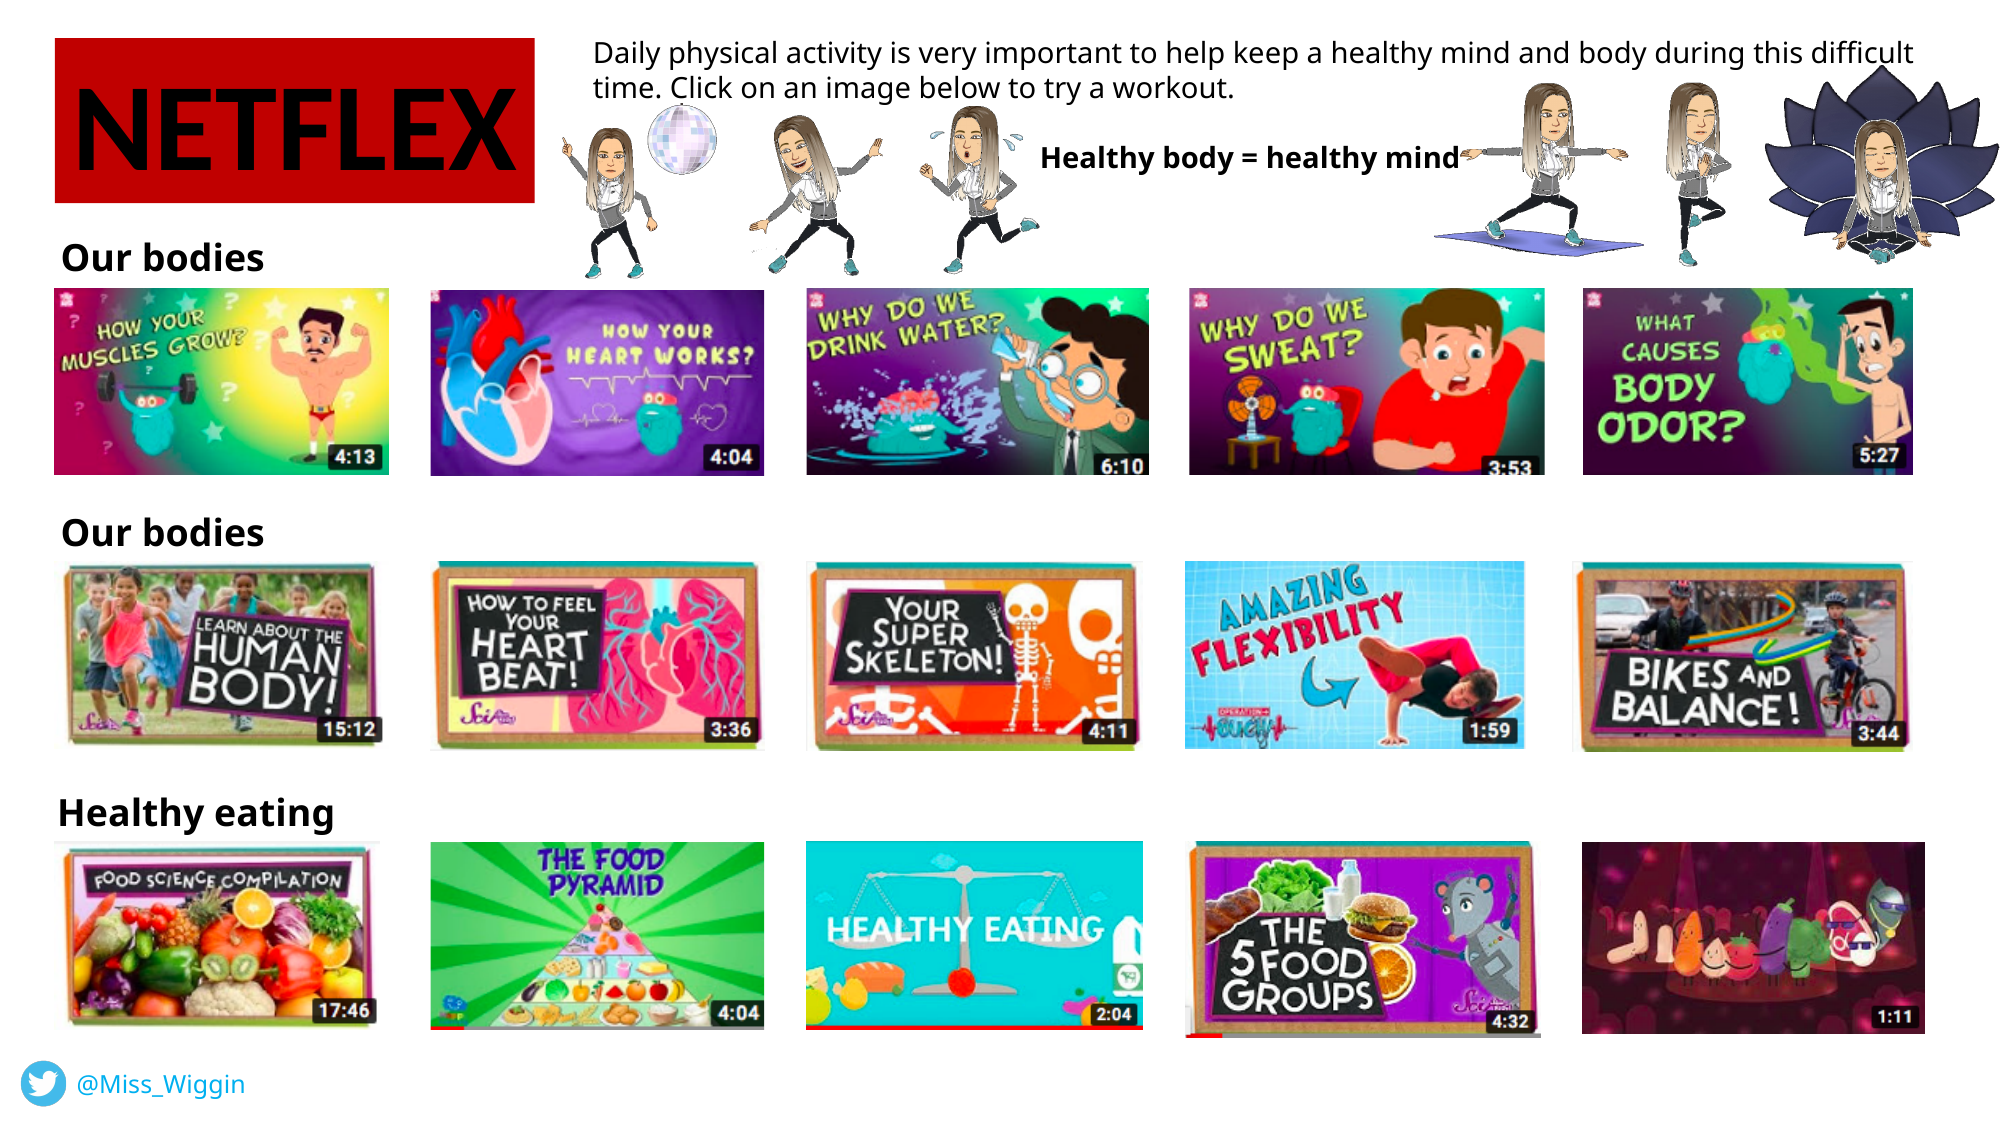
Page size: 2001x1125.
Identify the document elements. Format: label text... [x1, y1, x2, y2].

picture [1433, 75, 1649, 263]
picture [806, 561, 1143, 751]
picture [430, 290, 765, 476]
picture [1764, 59, 2000, 266]
picture [1583, 288, 1913, 475]
picture [1189, 288, 1545, 475]
picture [54, 561, 389, 749]
picture [20, 1060, 67, 1107]
text_box @Miss_Wiggin [67, 1060, 325, 1106]
picture [1184, 561, 1526, 749]
picture [560, 103, 718, 285]
picture [1661, 81, 1734, 268]
picture [430, 842, 765, 1030]
text_box Our bodies [45, 226, 280, 287]
picture [1572, 561, 1913, 752]
picture [54, 288, 389, 475]
text_box NETFLEX [54, 38, 535, 204]
picture [915, 99, 1044, 278]
picture [743, 111, 1149, 475]
text_box Our bodies [45, 501, 280, 562]
picture [430, 561, 765, 751]
picture [1184, 841, 1541, 1038]
picture [806, 841, 1143, 1030]
picture [54, 841, 380, 1030]
picture [1582, 842, 1925, 1034]
text_box Healthy eating [42, 781, 351, 842]
text_box Daily physical activity is very important to help keep a healthy mind and body during this difficult time. Click on an image below to try a workout. Healthy body = healthy mind [578, 27, 1931, 182]
